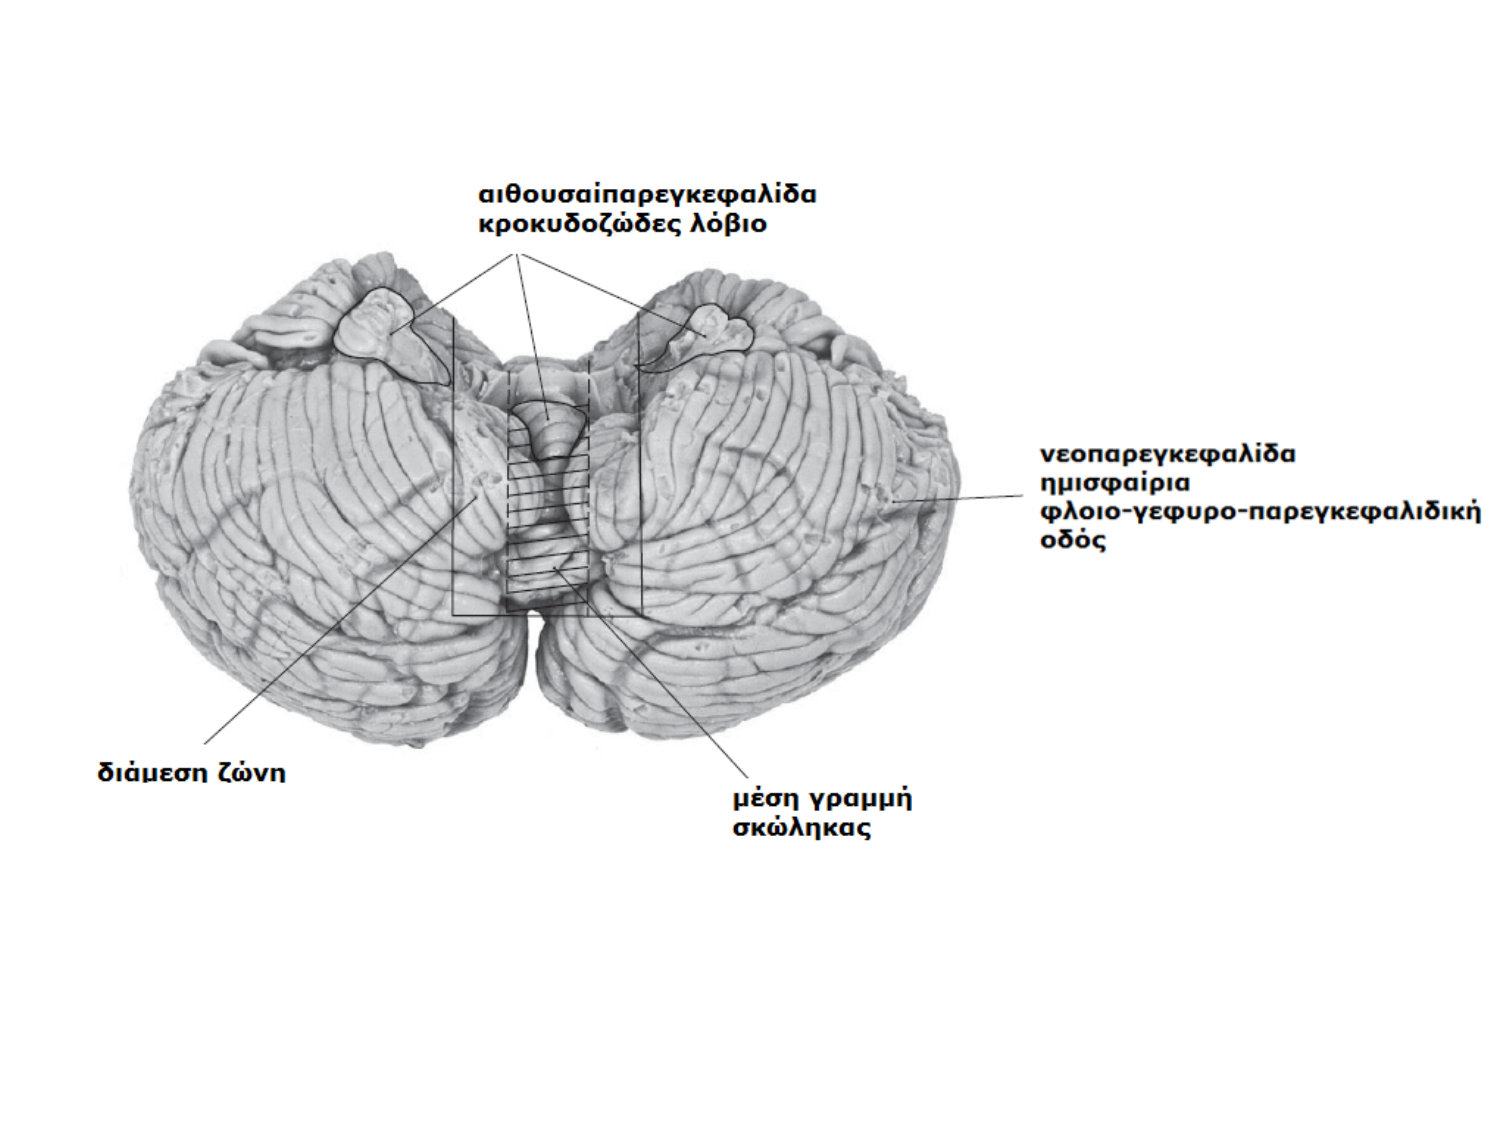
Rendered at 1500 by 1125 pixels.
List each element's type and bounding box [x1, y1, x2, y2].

picture [0, 163, 1500, 915]
